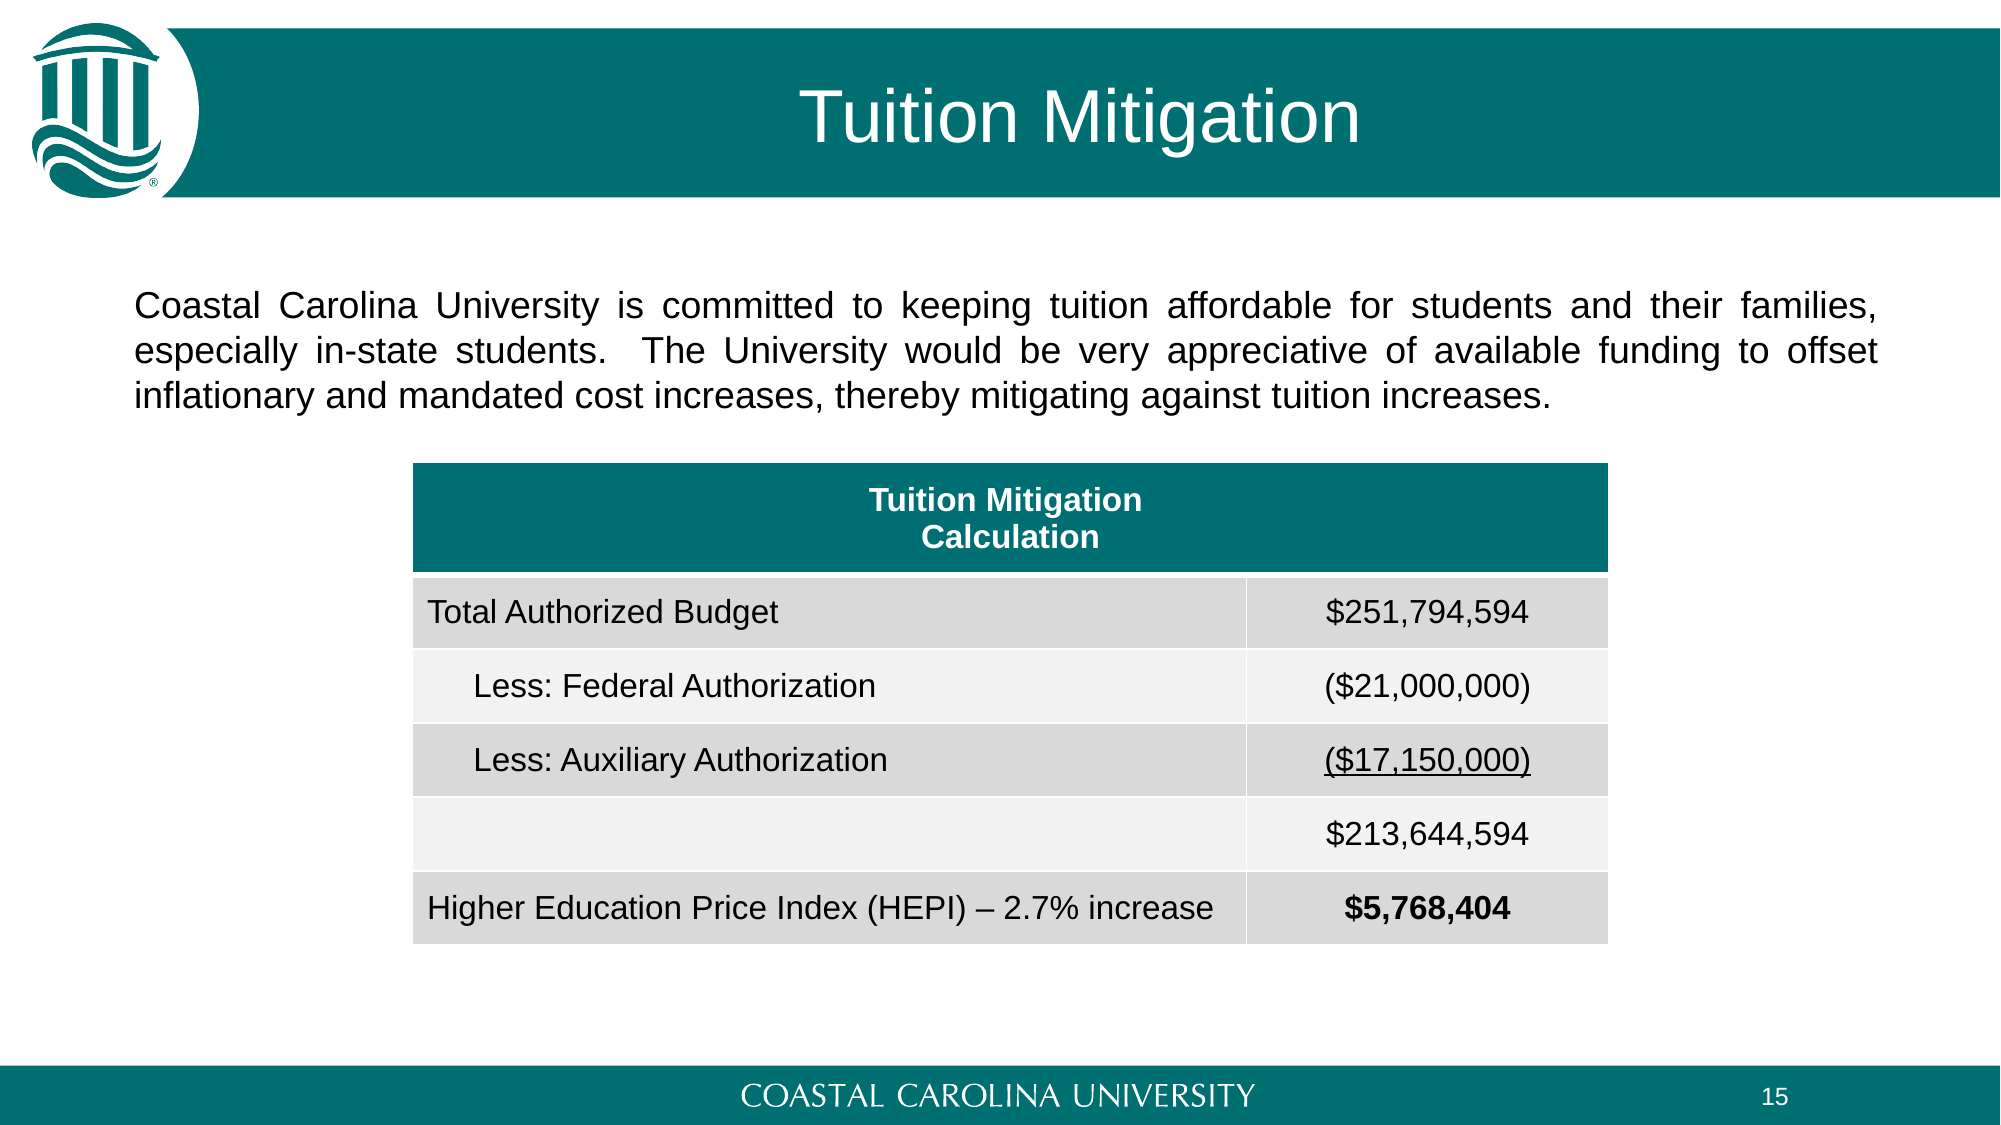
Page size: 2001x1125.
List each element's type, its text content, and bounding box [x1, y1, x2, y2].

table_cell Total Authorized Budget [413, 578, 1246, 648]
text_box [0, 1065, 2000, 1125]
text_box [69, 5, 200, 216]
text_box Coastal Carolina University is committed to keeping tuition affordable for students and their families, especially in-state students. The University would be very appreciative of available funding to offset inflationary and mandated cost increases, thereby mitigating against tuition increases. [119, 273, 1894, 424]
table_cell ($17,150,000) [1247, 724, 1608, 796]
table_cell $213,644,594 [1247, 798, 1608, 870]
table_cell $251,794,594 [1247, 578, 1608, 648]
table_cell Less: Auxiliary Authorization [413, 724, 1246, 796]
text_box Tuition Mitigation [164, 27, 2000, 198]
table_cell Higher Education Price Index (HEPI) – 2.7% increase [413, 872, 1246, 944]
table_cell [413, 798, 1246, 870]
table_header Tuition Mitigation Calculation [413, 463, 1608, 572]
table_cell $5,768,404 [1247, 872, 1608, 944]
table_cell ($21,000,000) [1247, 650, 1608, 722]
picture [32, 22, 162, 198]
table_cell Less: Federal Authorization [413, 650, 1246, 722]
